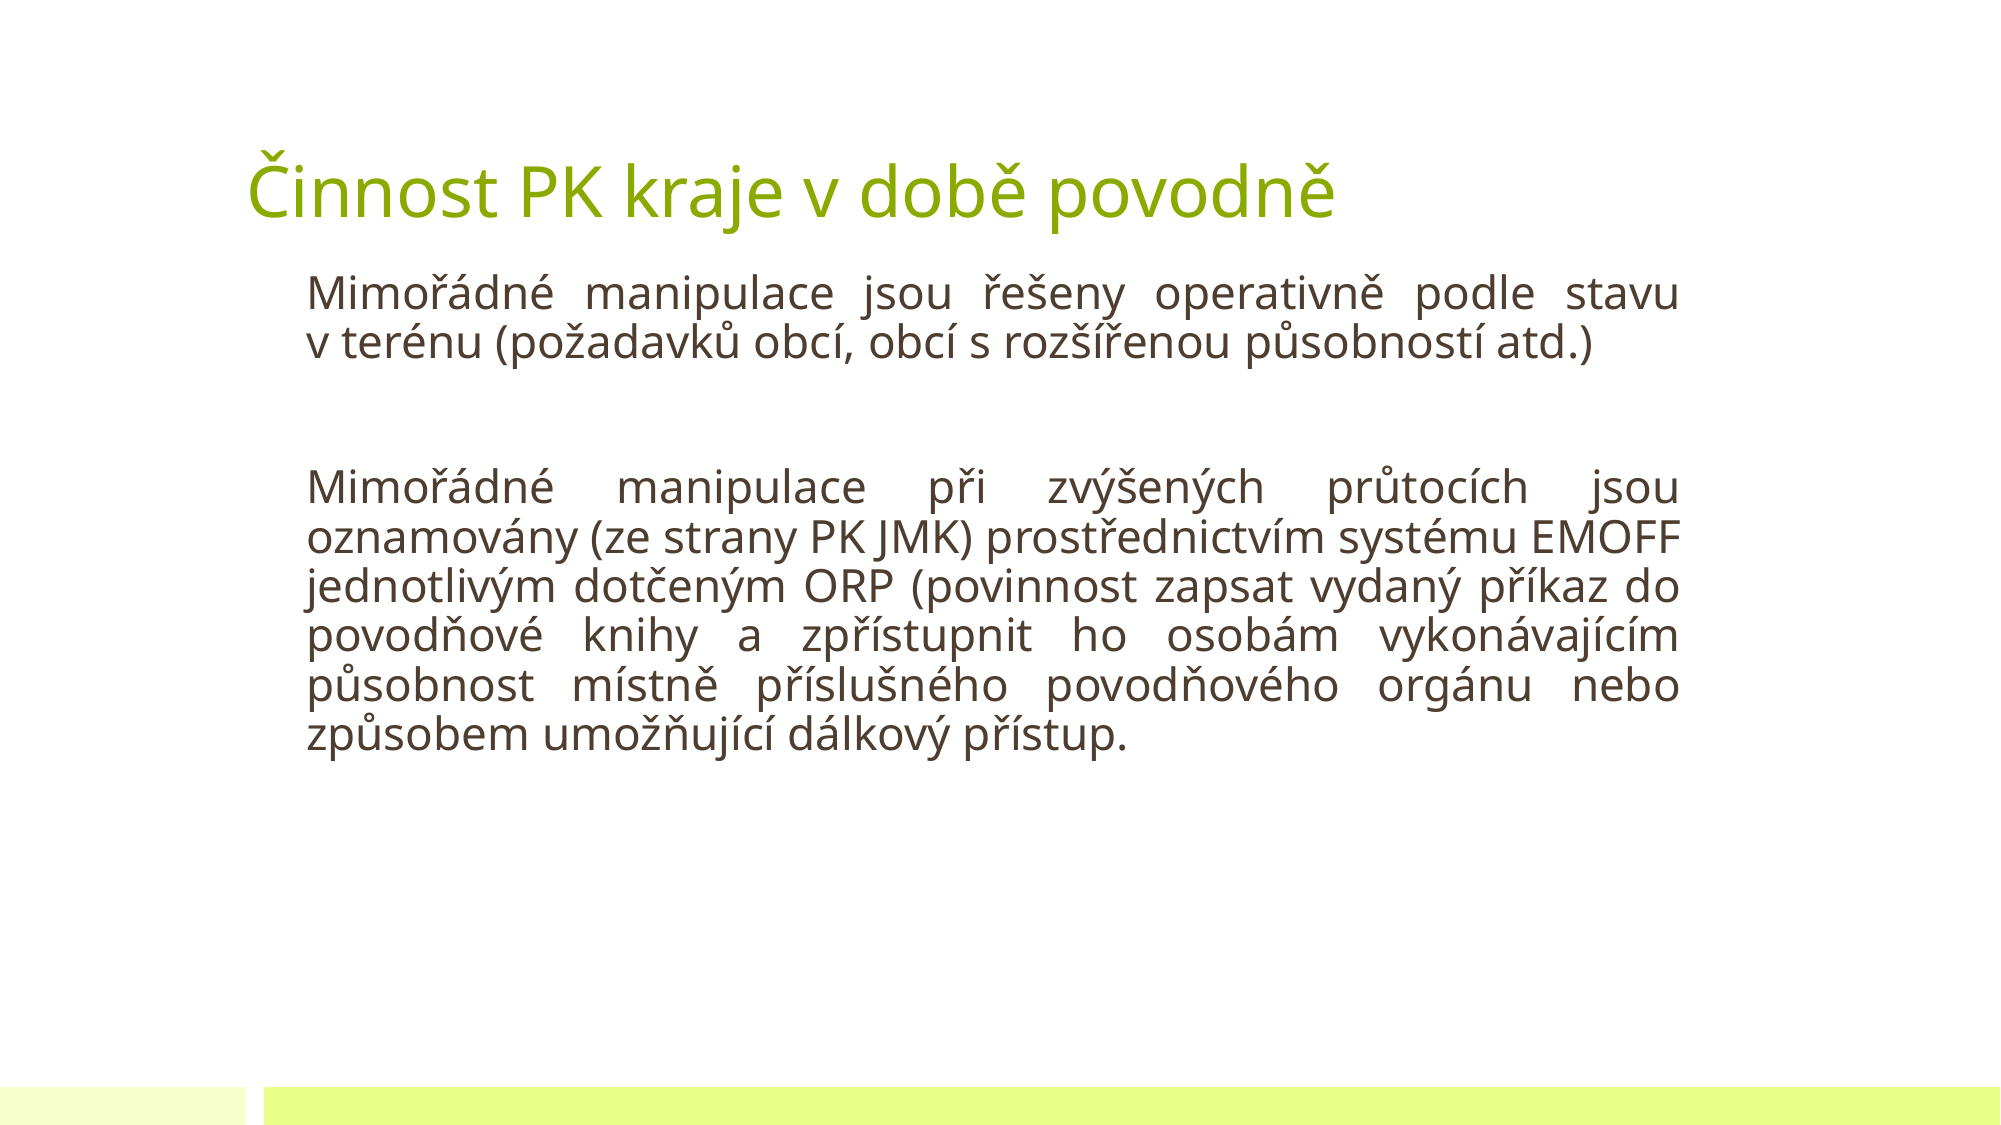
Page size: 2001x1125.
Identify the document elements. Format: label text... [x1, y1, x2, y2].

list Mimořádné manipulace jsou řešeny operativně podle stavu v terénu (požadavků obcí, obcí s rozšířenou působností atd.) Mimořádné manipulace při zvýšených průtocích jsou oznamovány (ze strany PK JMK) prostřednictvím systému EMOFF jednotlivým dotčeným ORP (povinnost zapsat vydaný příkaz do povodňové knihy a zpřístupnit ho osobám vykonávajícím působnost místně příslušného povodňového orgánu nebo způsobem umožňující dálkový přístup. [291, 262, 1697, 1005]
title Činnost PK kraje v době povodně [231, 45, 1769, 240]
